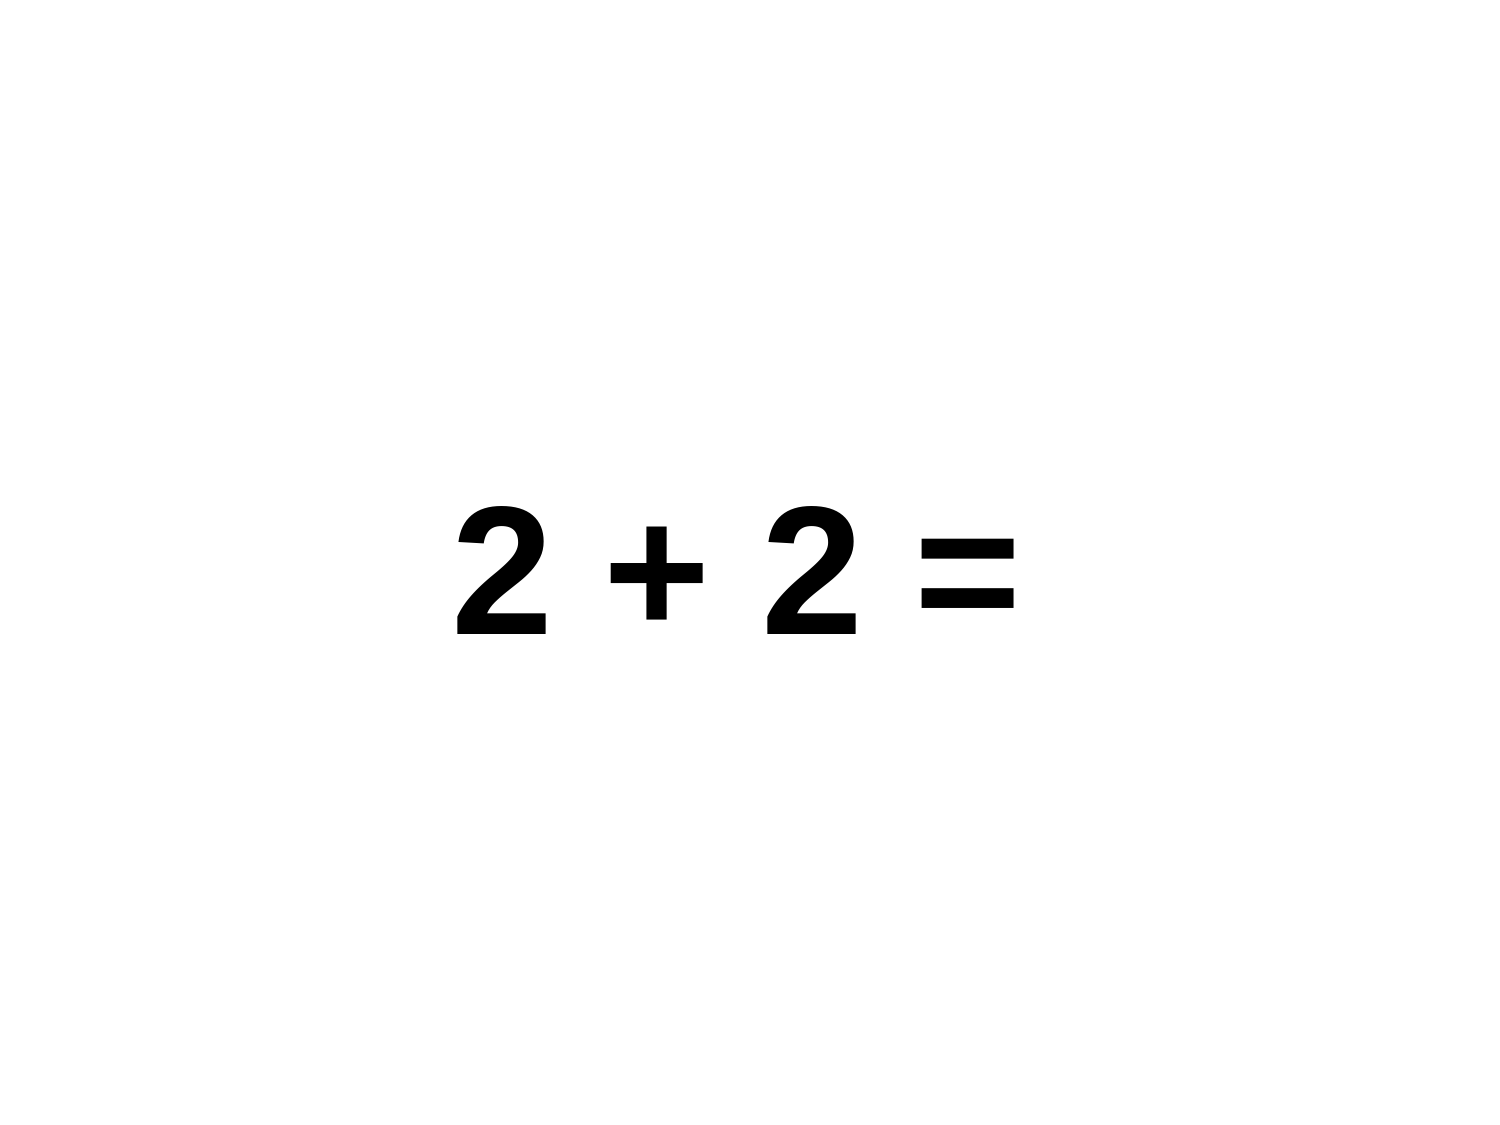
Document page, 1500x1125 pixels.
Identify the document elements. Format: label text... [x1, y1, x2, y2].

text_box 2 + 2 = [436, 443, 1064, 679]
